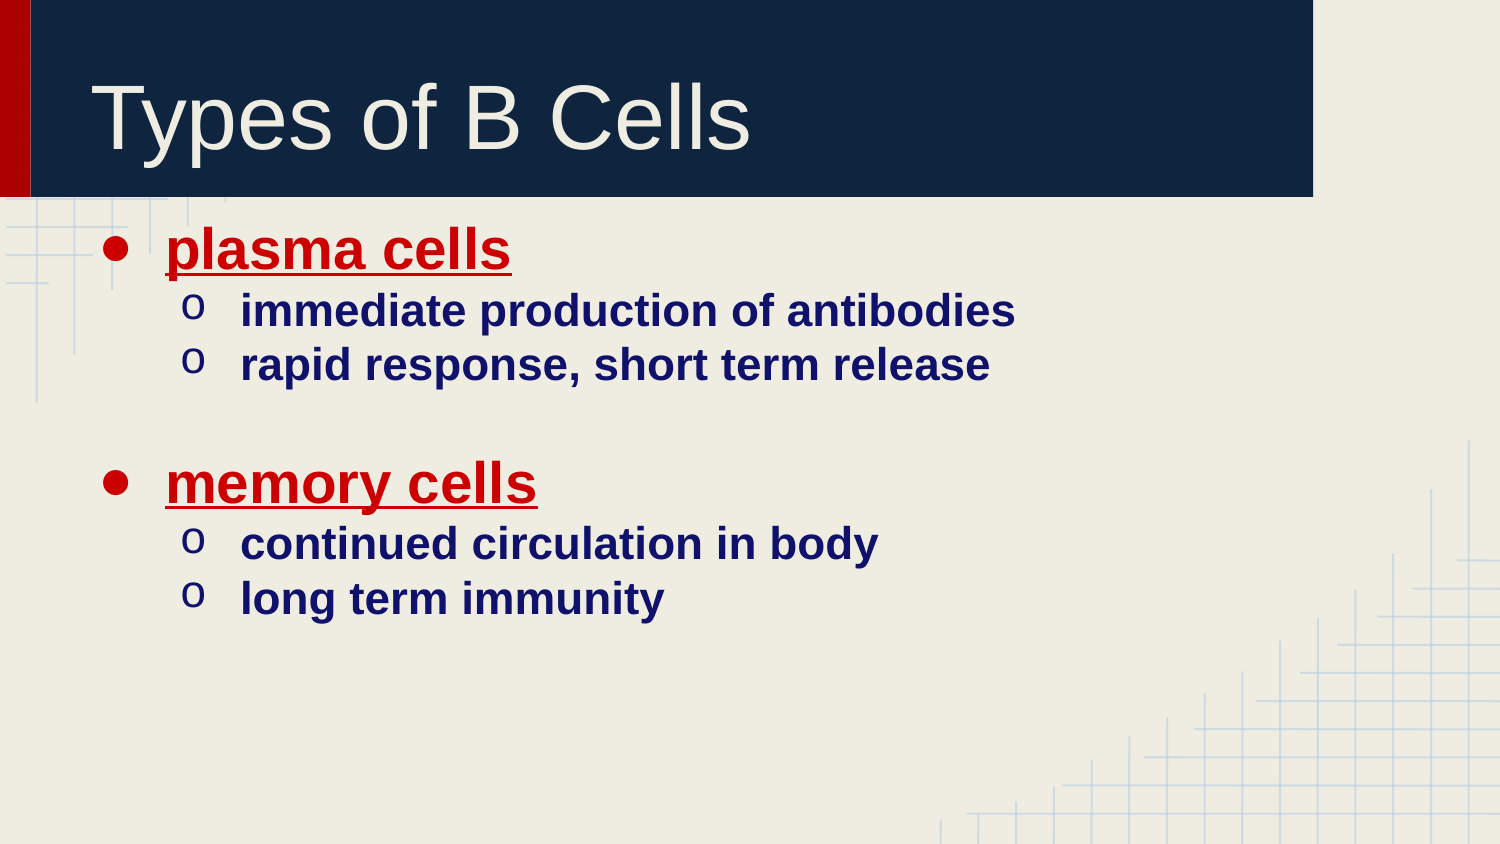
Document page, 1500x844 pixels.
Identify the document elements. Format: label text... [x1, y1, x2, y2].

list plasma cells immediate production of antibodies rapid response, short term release memory cells continued circulation in body long term immunity [75, 209, 1425, 806]
title Types of B Cells [75, 16, 1276, 183]
